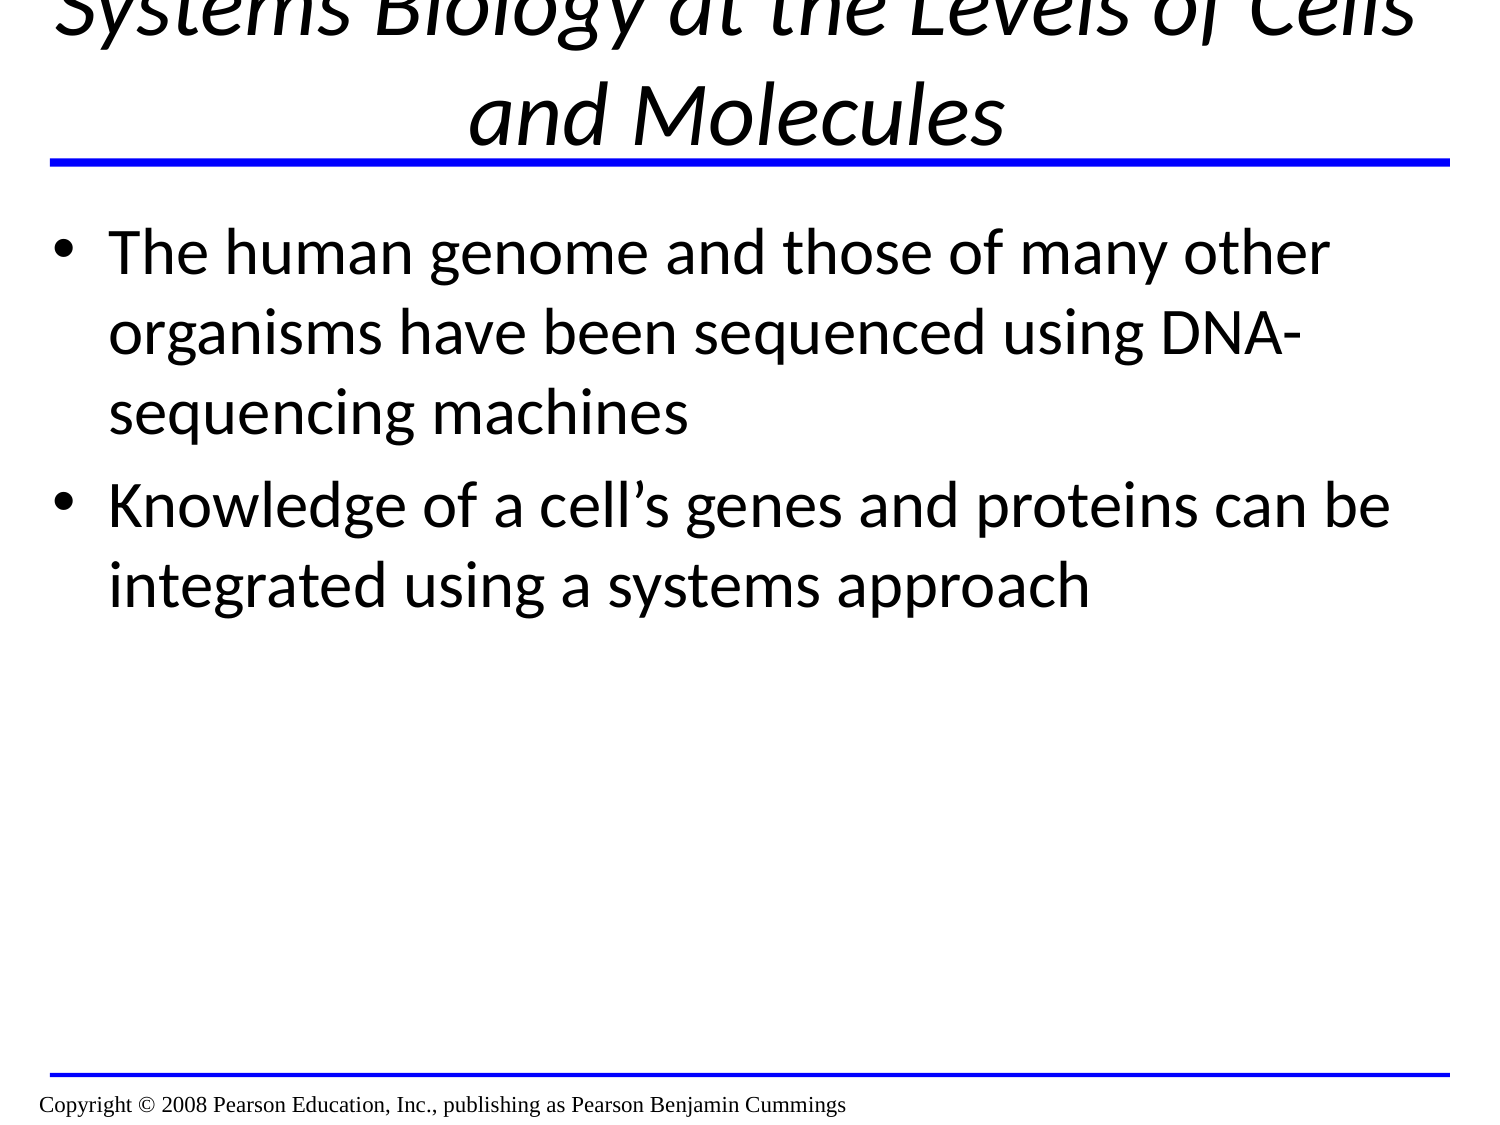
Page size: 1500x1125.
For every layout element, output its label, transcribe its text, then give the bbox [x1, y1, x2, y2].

list The human genome and those of many other organisms have been sequenced using DNA-sequencing machines Knowledge of a cell’s genes and proteins can be integrated using a systems approach [37, 200, 1438, 779]
title Systems Biology at the Levels of Cells and Molecules [37, 12, 1438, 96]
text_box Copyright © 2008 Pearson Education, Inc., publishing as Pearson Benjamin Cummings [24, 1082, 925, 1125]
